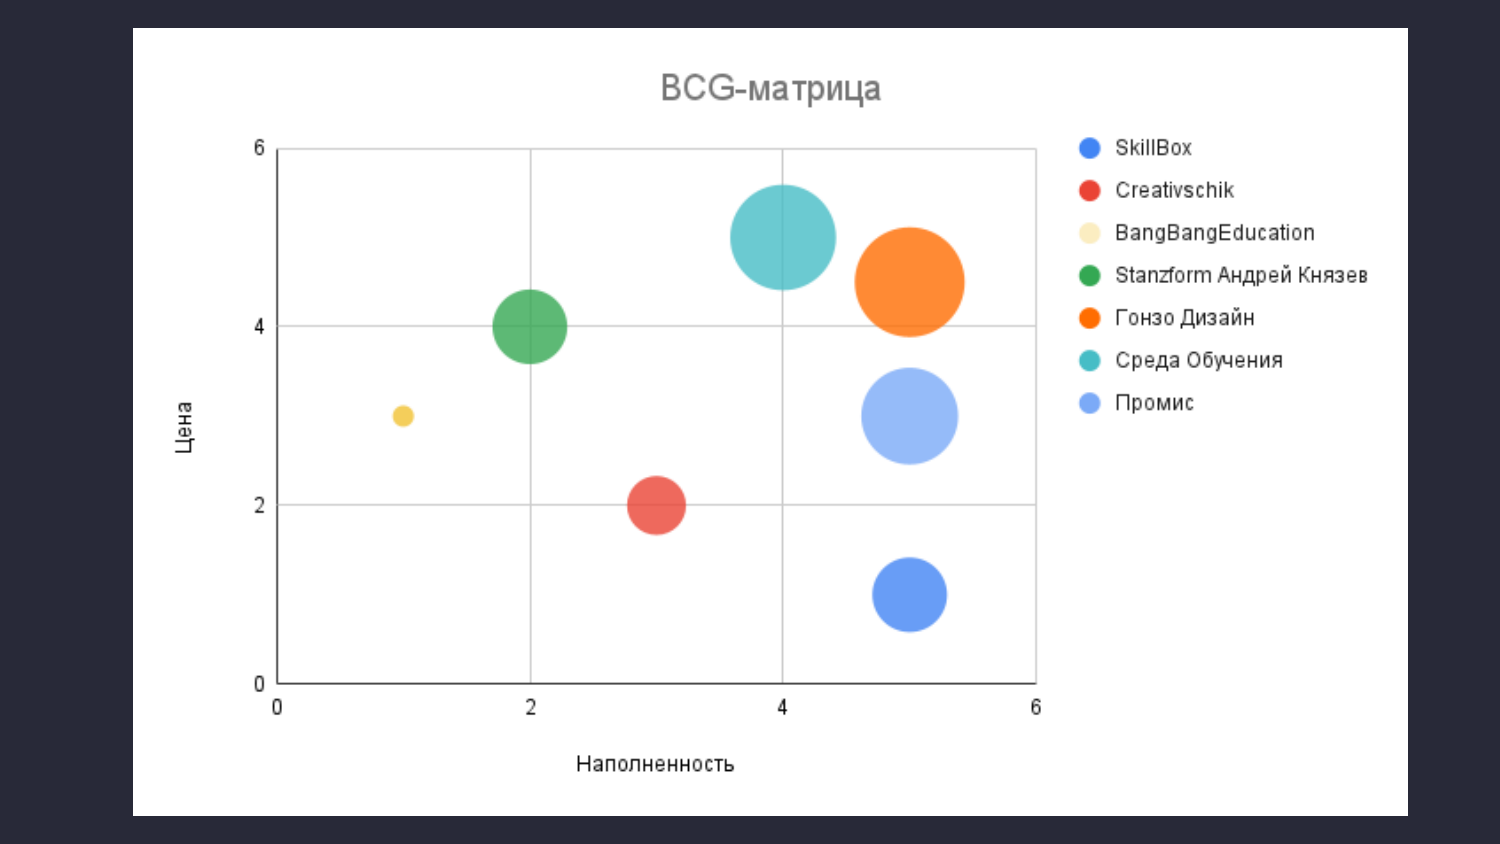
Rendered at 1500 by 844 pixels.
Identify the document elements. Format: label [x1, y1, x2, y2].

picture [133, 28, 1408, 816]
